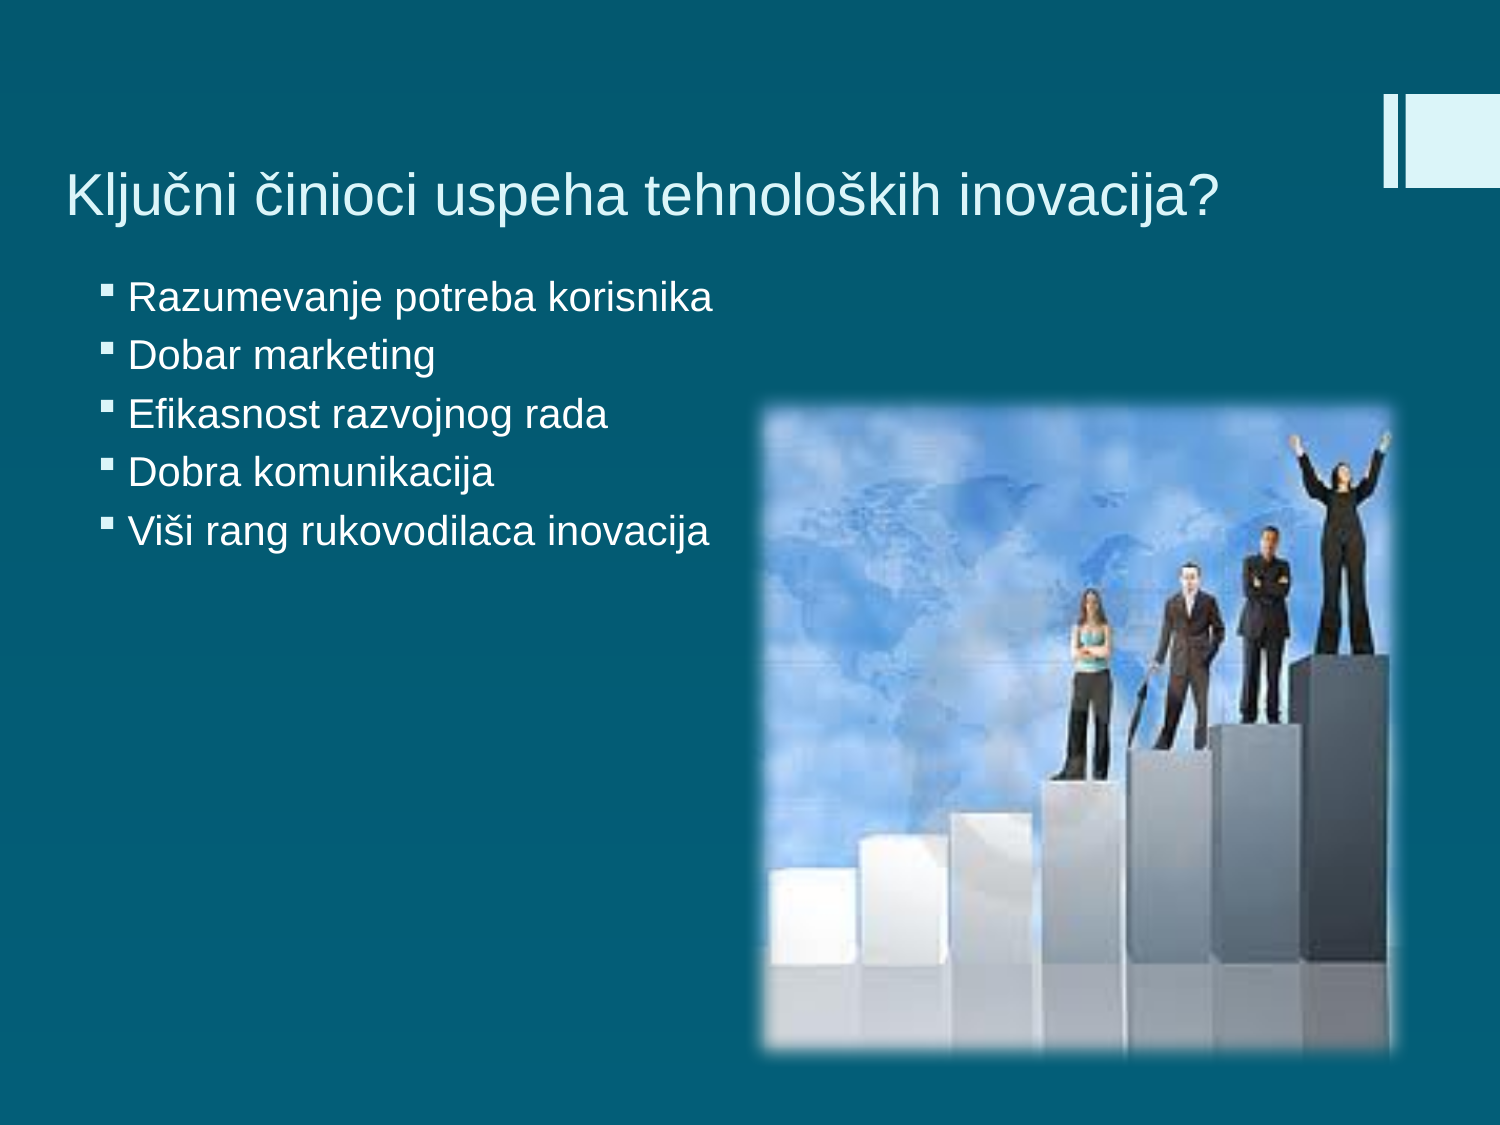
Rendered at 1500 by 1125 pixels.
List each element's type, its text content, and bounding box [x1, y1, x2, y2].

picture [749, 393, 1406, 1064]
title Ključni činioci uspeha tehnoloških inovacija? [50, 112, 1250, 302]
list Razumevanje potreba korisnika Dobar marketing Efikasnost razvojnog rada Dobra komunikacija Viši rang rukovodilaca inovacija [75, 262, 1275, 844]
